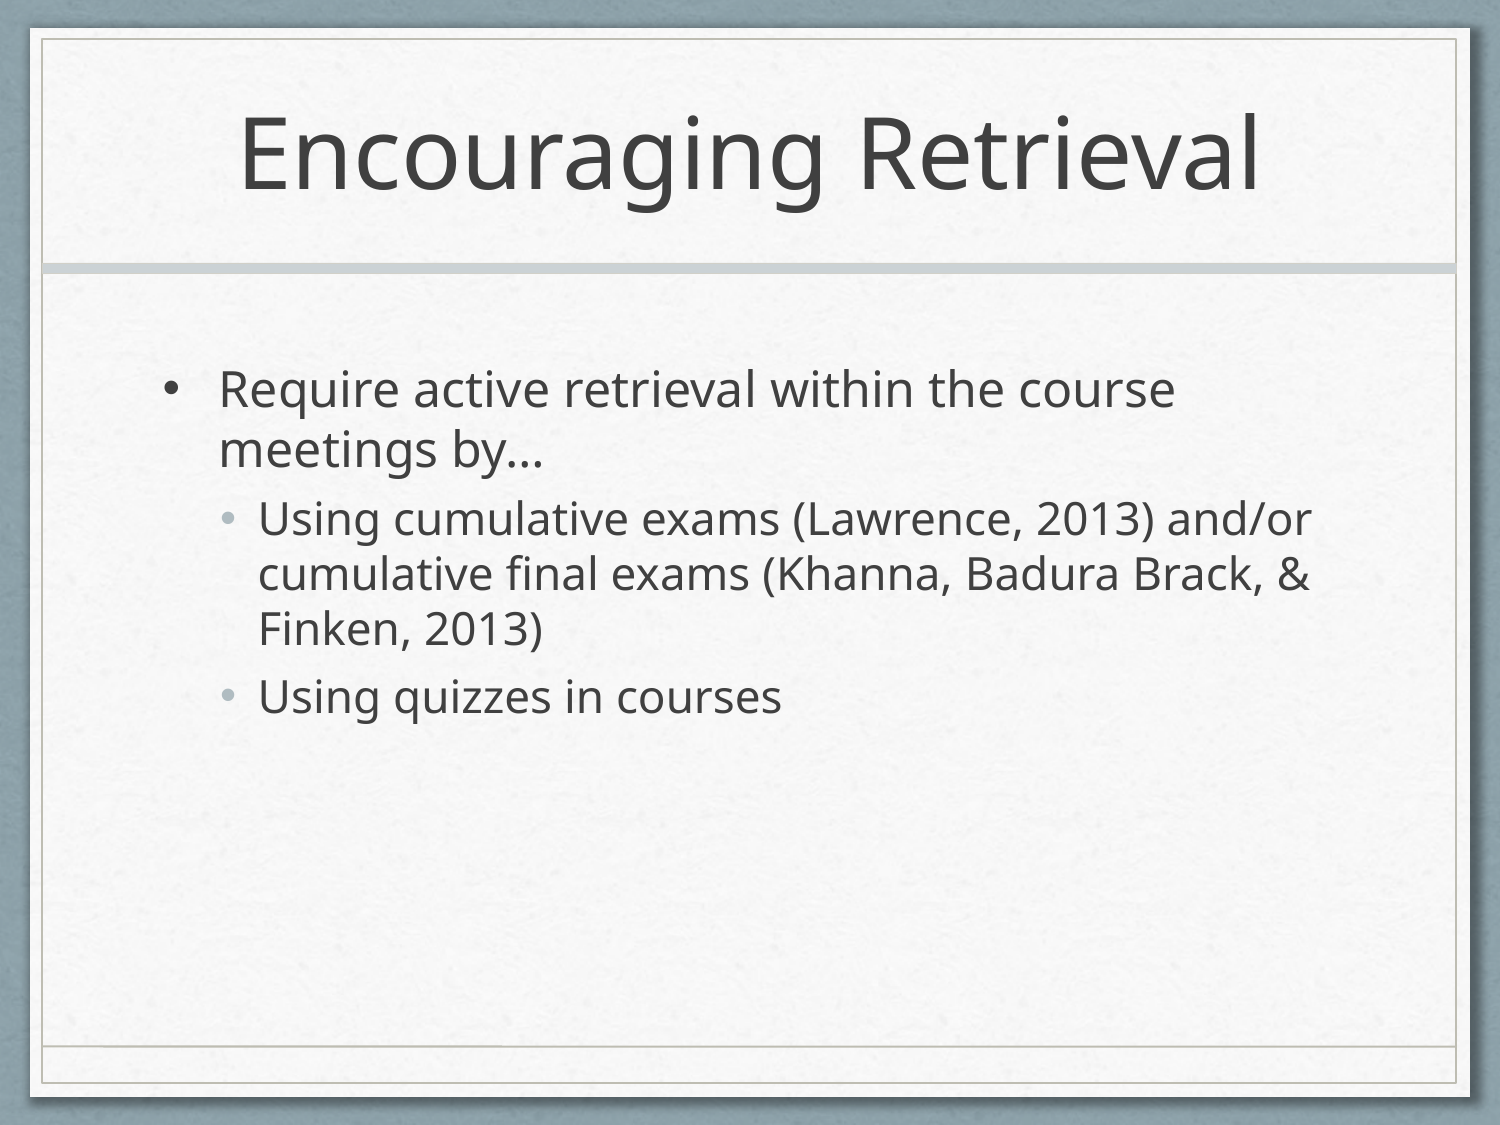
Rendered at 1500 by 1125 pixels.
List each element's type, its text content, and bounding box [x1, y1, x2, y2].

title Encouraging Retrieval [147, 40, 1353, 260]
list Require active retrieval within the course meetings by… Using cumulative exams (Lawrence, 2013) and/or cumulative final exams (Khanna, Badura Brack, & Finken, 2013) Using quizzes in courses [147, 350, 1353, 995]
picture [30, 28, 1470, 1097]
